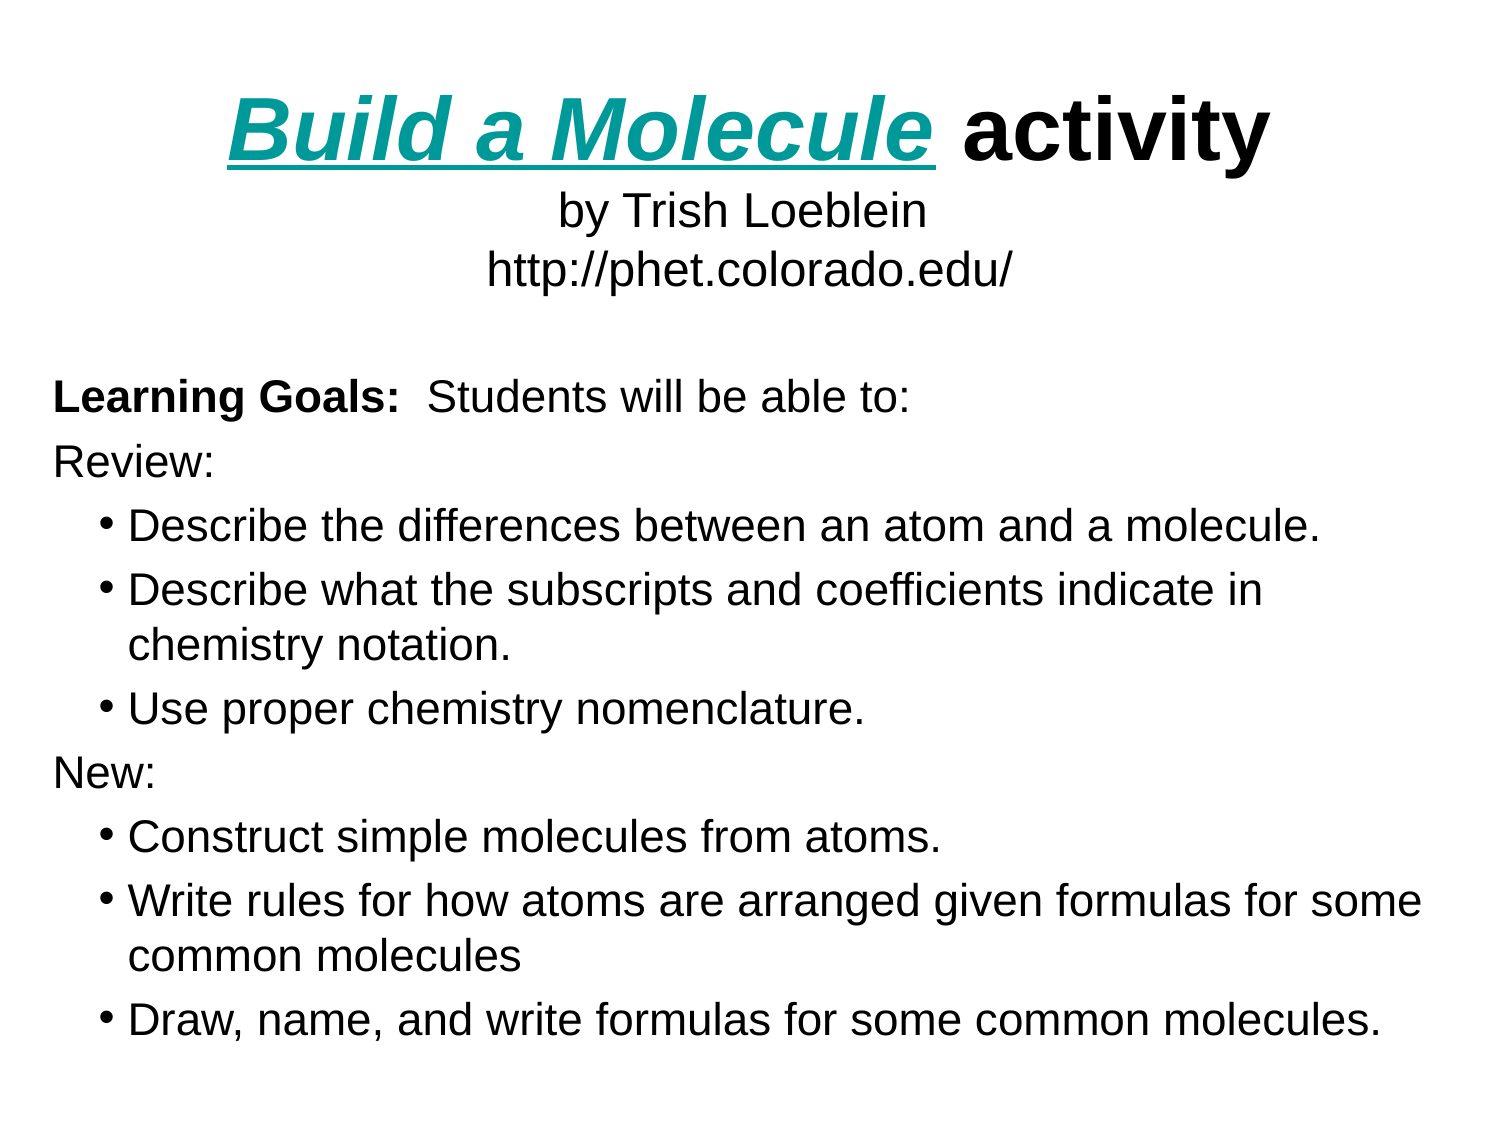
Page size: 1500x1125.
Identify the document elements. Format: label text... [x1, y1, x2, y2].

title Build a Molecule activity by Trish Loeblein http://phet.colorado.edu/ [112, 62, 1388, 304]
subtitle Learning Goals: Students will be able to: Review: Describe the differences between an atom and a molecule. Describe what the subscripts and coefficients indicate in chemistry notation. Use proper chemistry nomenclature. New: Construct simple molecules from atoms. Write rules for how atoms are arranged given formulas for some common molecules Draw, name, and write formulas for some common molecules. [37, 359, 1476, 1063]
